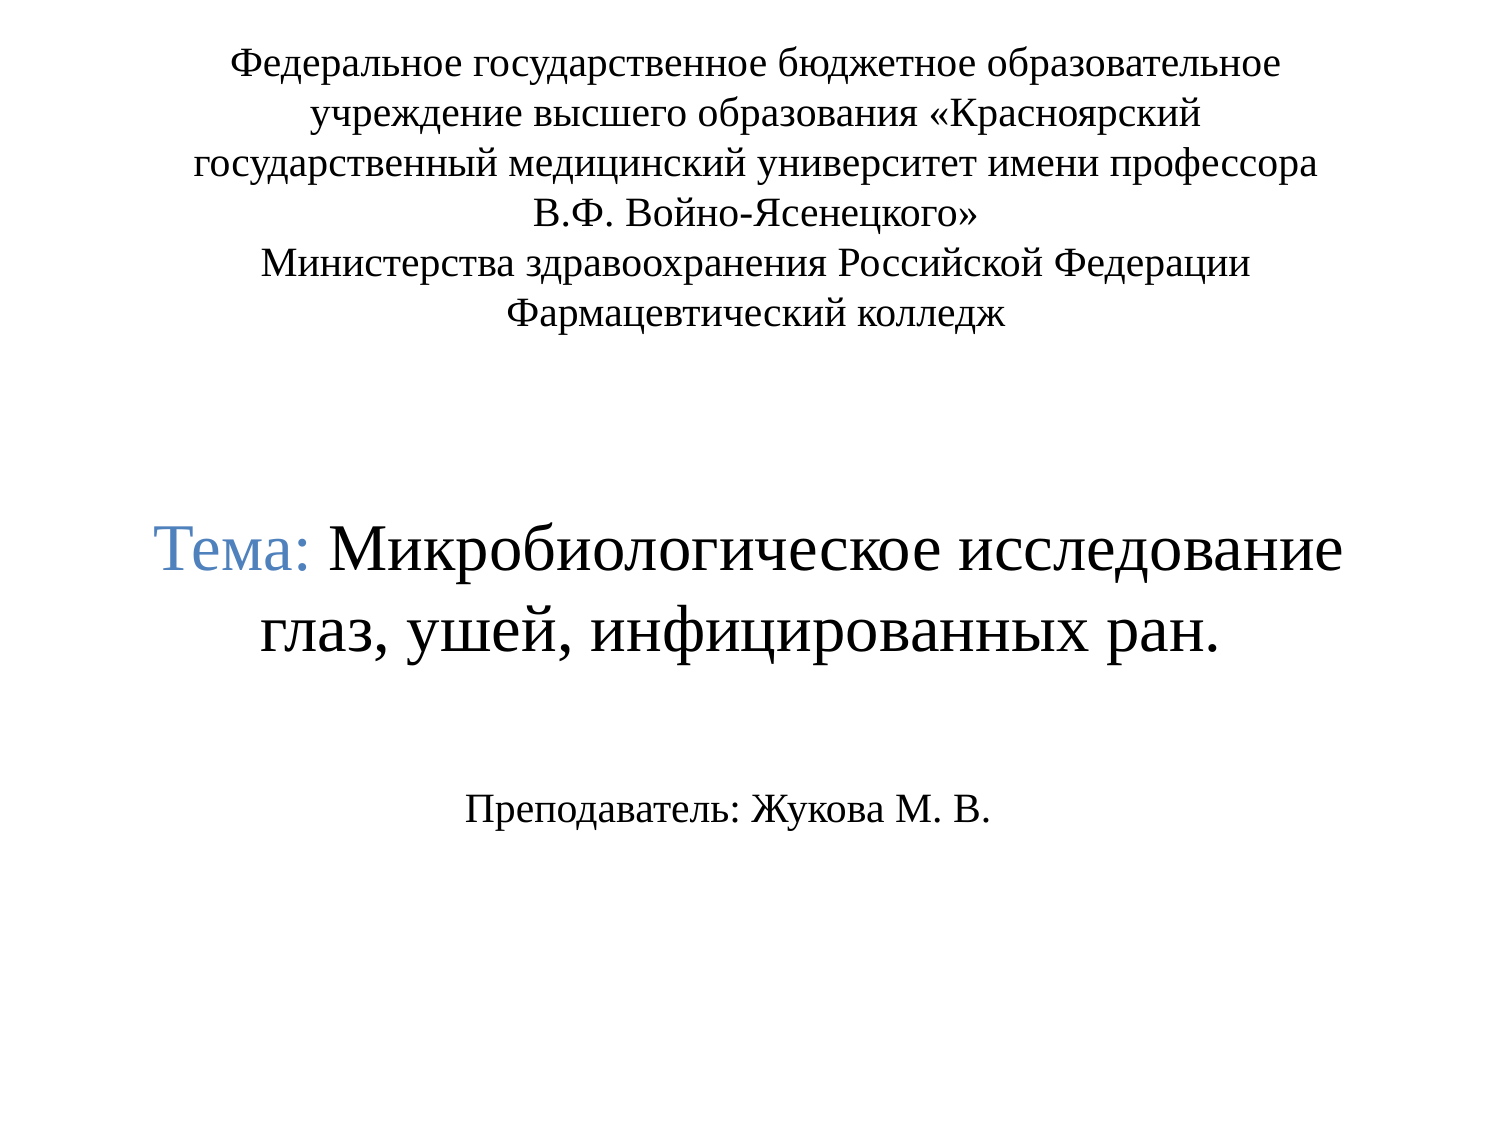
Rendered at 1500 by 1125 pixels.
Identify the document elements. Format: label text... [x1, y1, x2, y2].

text_box Федеральное государственное бюджетное образовательное учреждение высшего образования «Красноярский государственный медицинский университет имени профессора В.Ф. Войно-Ясенецкого» Министерства здравоохранения Российской Федерации Фармацевтический колледж [147, 26, 1365, 387]
subtitle Преподаватель: Жукова М. В. [117, 773, 1340, 951]
title Тема: Микробиологическое исследование глаз, ушей, инфицированных ран. [112, 420, 1388, 858]
